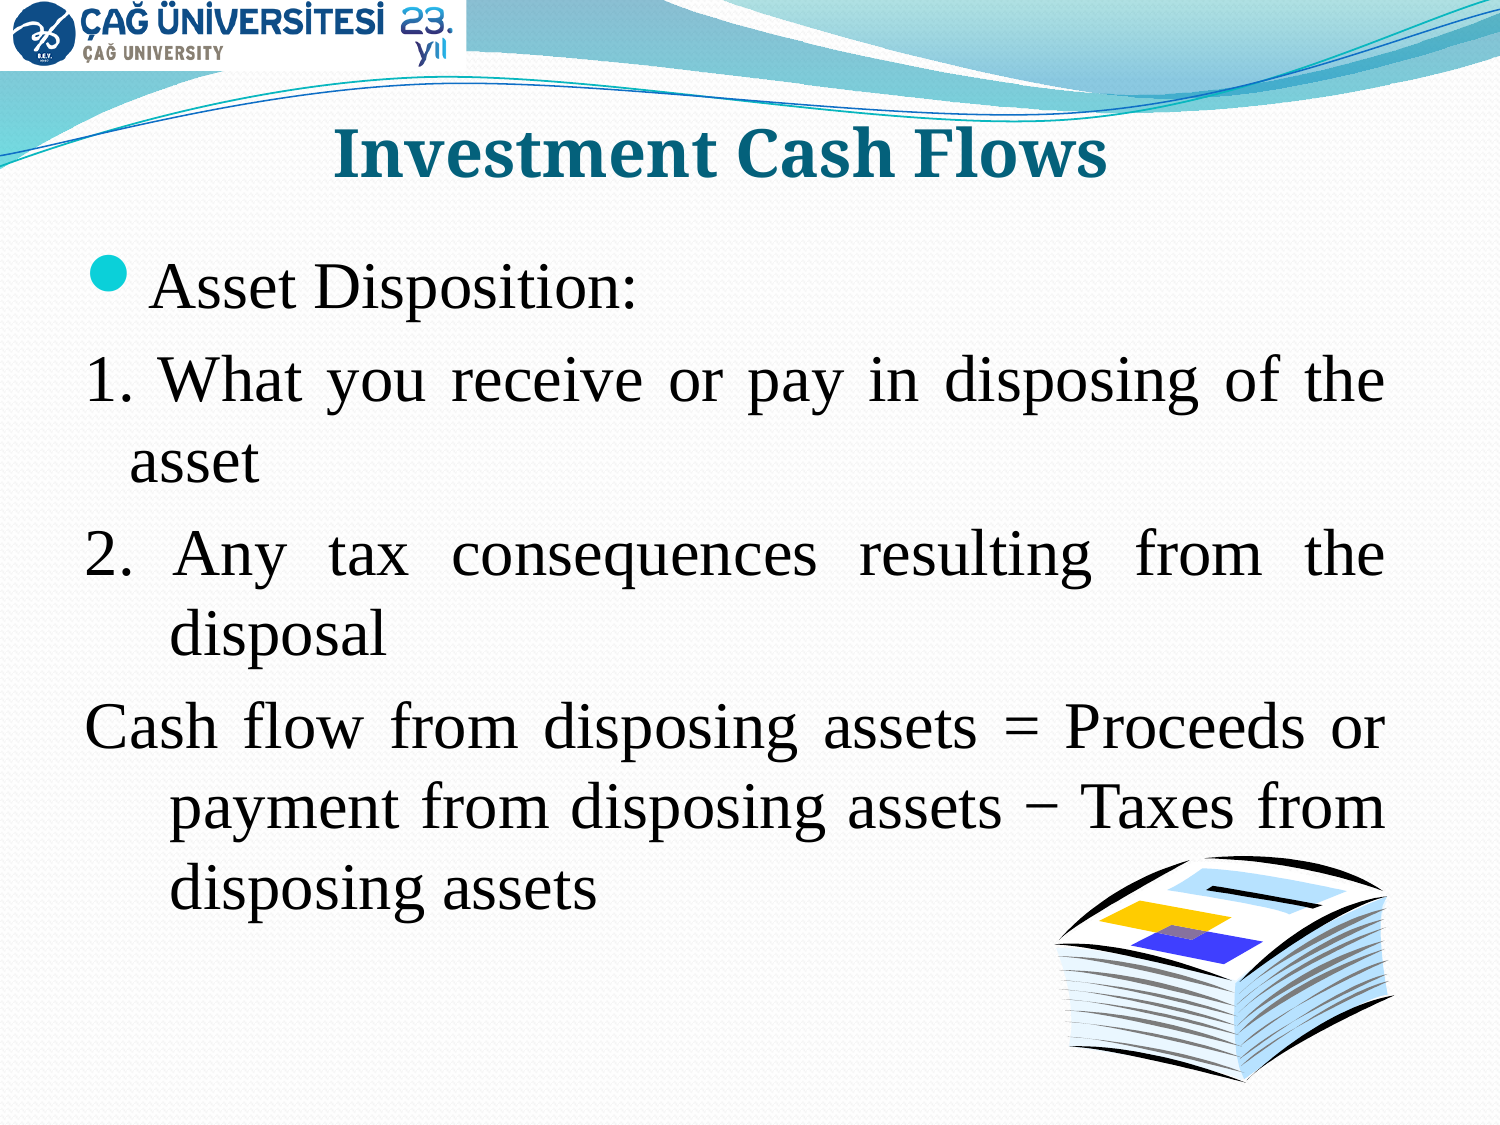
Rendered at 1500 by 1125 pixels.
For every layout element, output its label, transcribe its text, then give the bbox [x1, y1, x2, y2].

picture [1054, 843, 1395, 1083]
table_cell [1395, 846, 1400, 1041]
picture [0, 0, 467, 71]
list Asset Disposition: 1. What you receive or pay in disposing of the asset 2. Any tax consequences resulting from the disposal Cash flow from disposing assets = Proceeds or payment from disposing assets − Taxes from disposing assets [70, 234, 1404, 1041]
table_cell [1047, 844, 1054, 1041]
text_box Investment Cash Flows [46, 93, 1397, 191]
